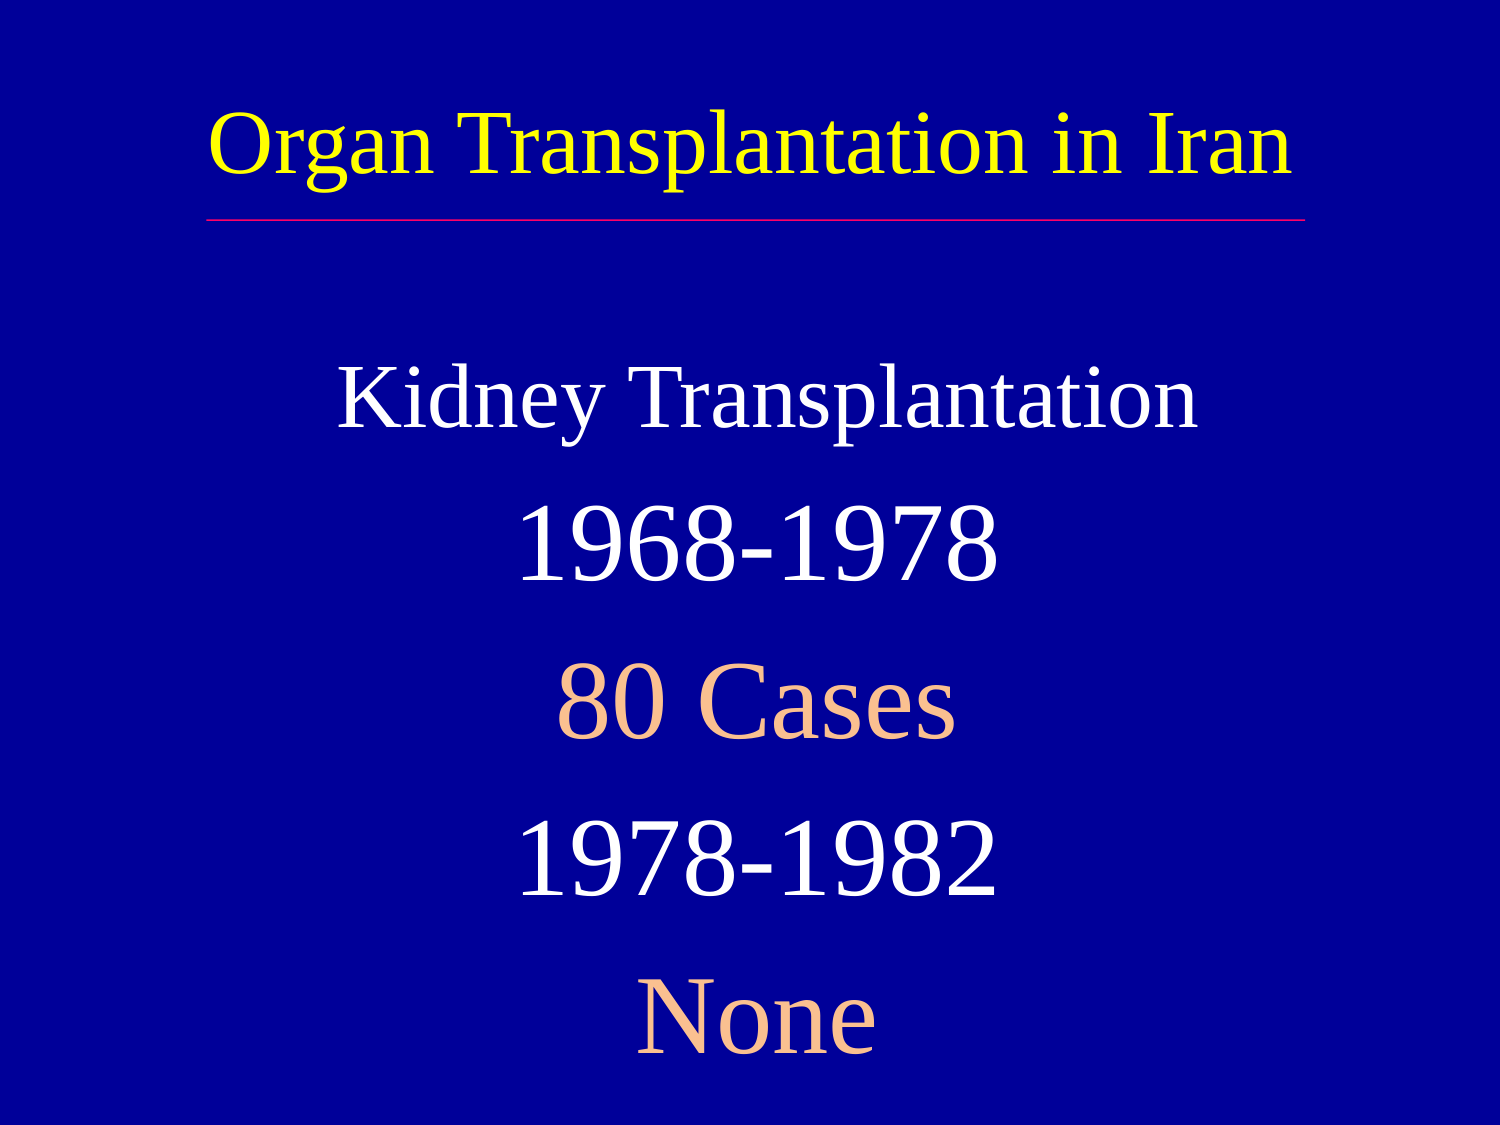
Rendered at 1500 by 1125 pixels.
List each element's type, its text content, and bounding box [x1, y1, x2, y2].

list Kidney Transplantation 1968-1978 80 Cases 1978-1982 None [81, 327, 1433, 1071]
title Organ Transplantation in Iran [76, 42, 1428, 231]
